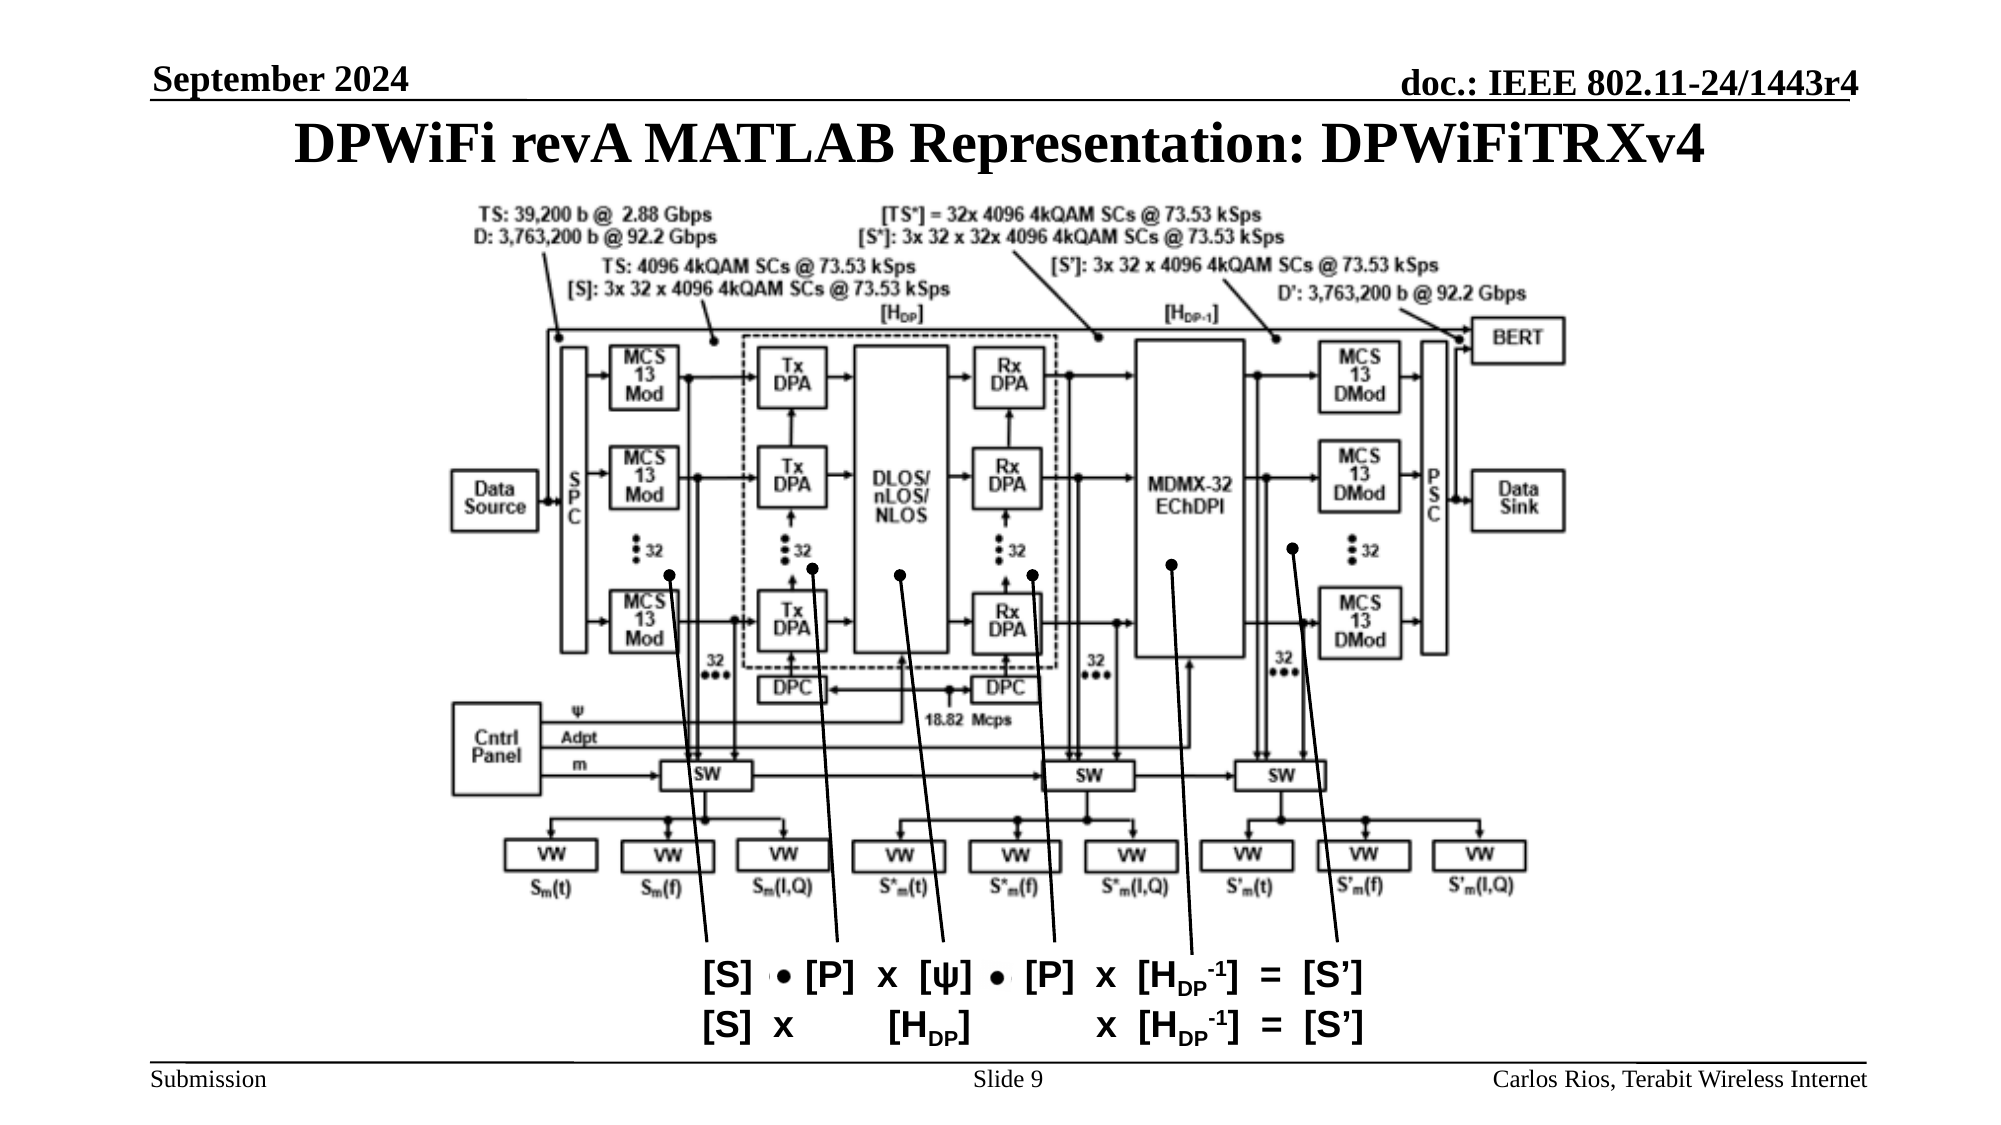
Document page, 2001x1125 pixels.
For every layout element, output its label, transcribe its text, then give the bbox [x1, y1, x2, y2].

picture [398, 174, 1602, 923]
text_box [899, 574, 944, 943]
text_box [S] x [HDP] x [HDP-1] = [S’] [687, 1006, 1421, 1049]
footer Carlos Rios, Terabit Wireless Internet [1171, 1061, 1869, 1093]
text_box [1292, 548, 1338, 943]
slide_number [152, 54, 563, 100]
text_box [687, 942, 1422, 999]
text_box DPWiFi revA MATLAB Representation: DPWiFiTRXv4 [150, 104, 1850, 175]
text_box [669, 574, 708, 943]
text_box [1032, 574, 1055, 943]
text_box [1171, 564, 1193, 956]
slide_number Slide 9 [950, 1061, 1067, 1123]
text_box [812, 568, 838, 943]
